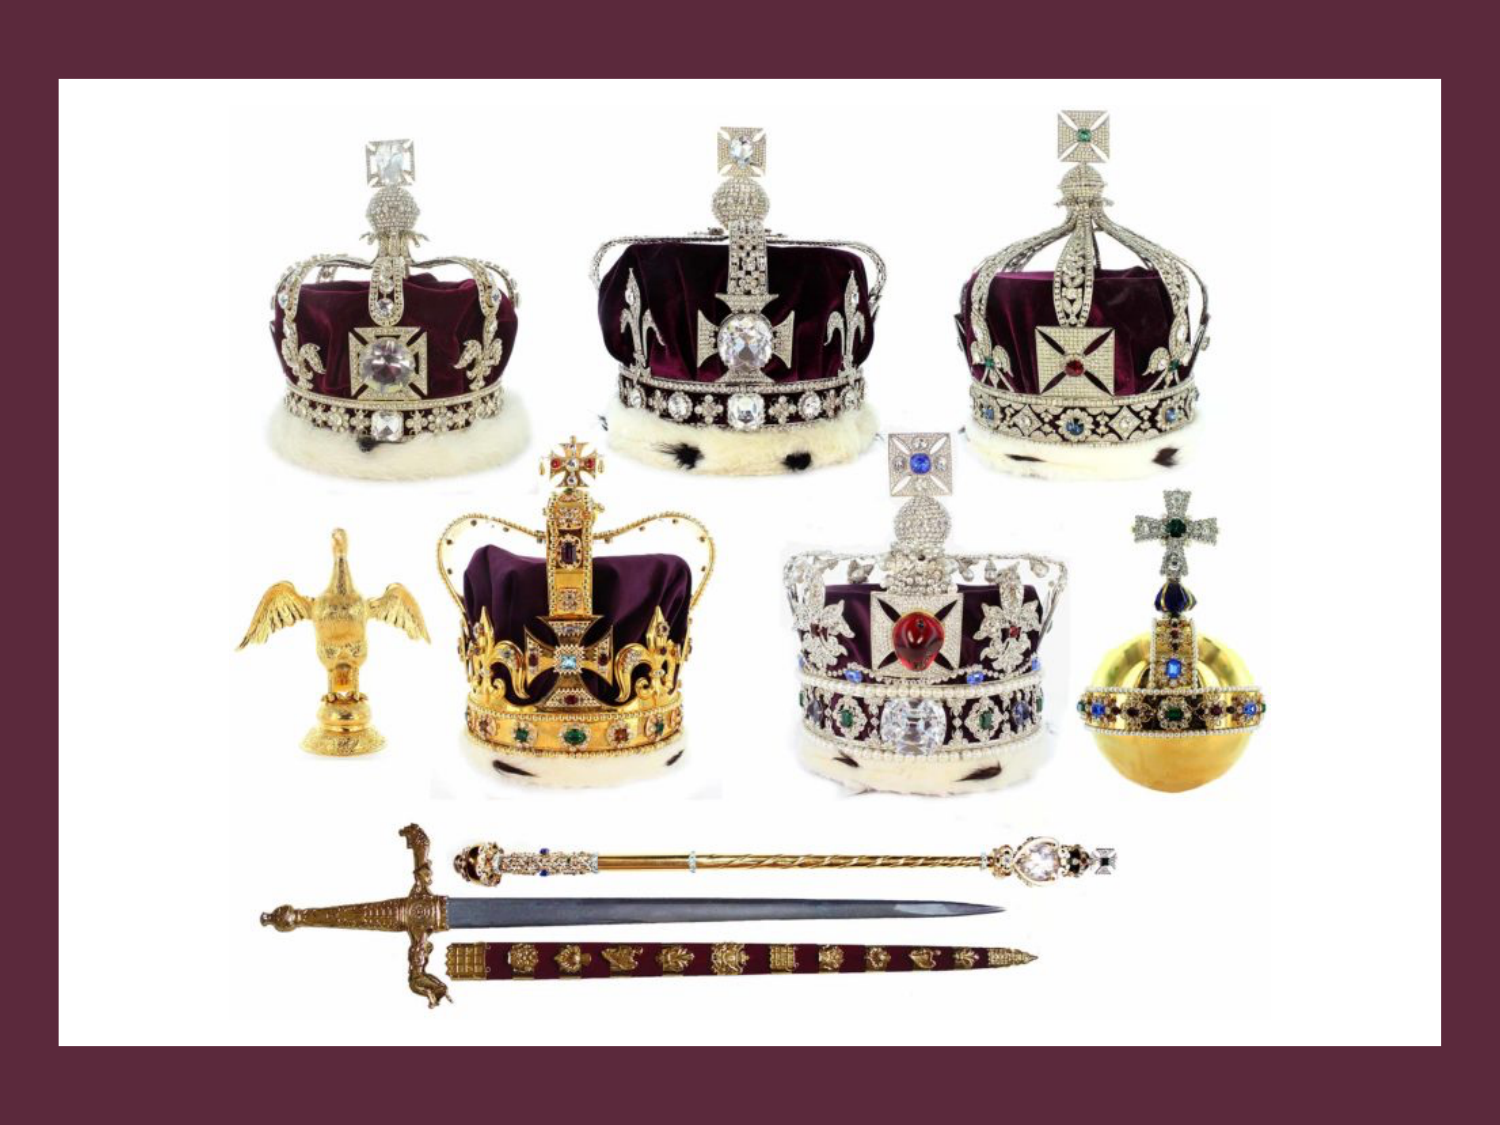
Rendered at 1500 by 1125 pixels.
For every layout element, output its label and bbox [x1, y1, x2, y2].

picture [229, 105, 1271, 1020]
text_box [58, 78, 1442, 1047]
text_box [0, 0, 1500, 1125]
